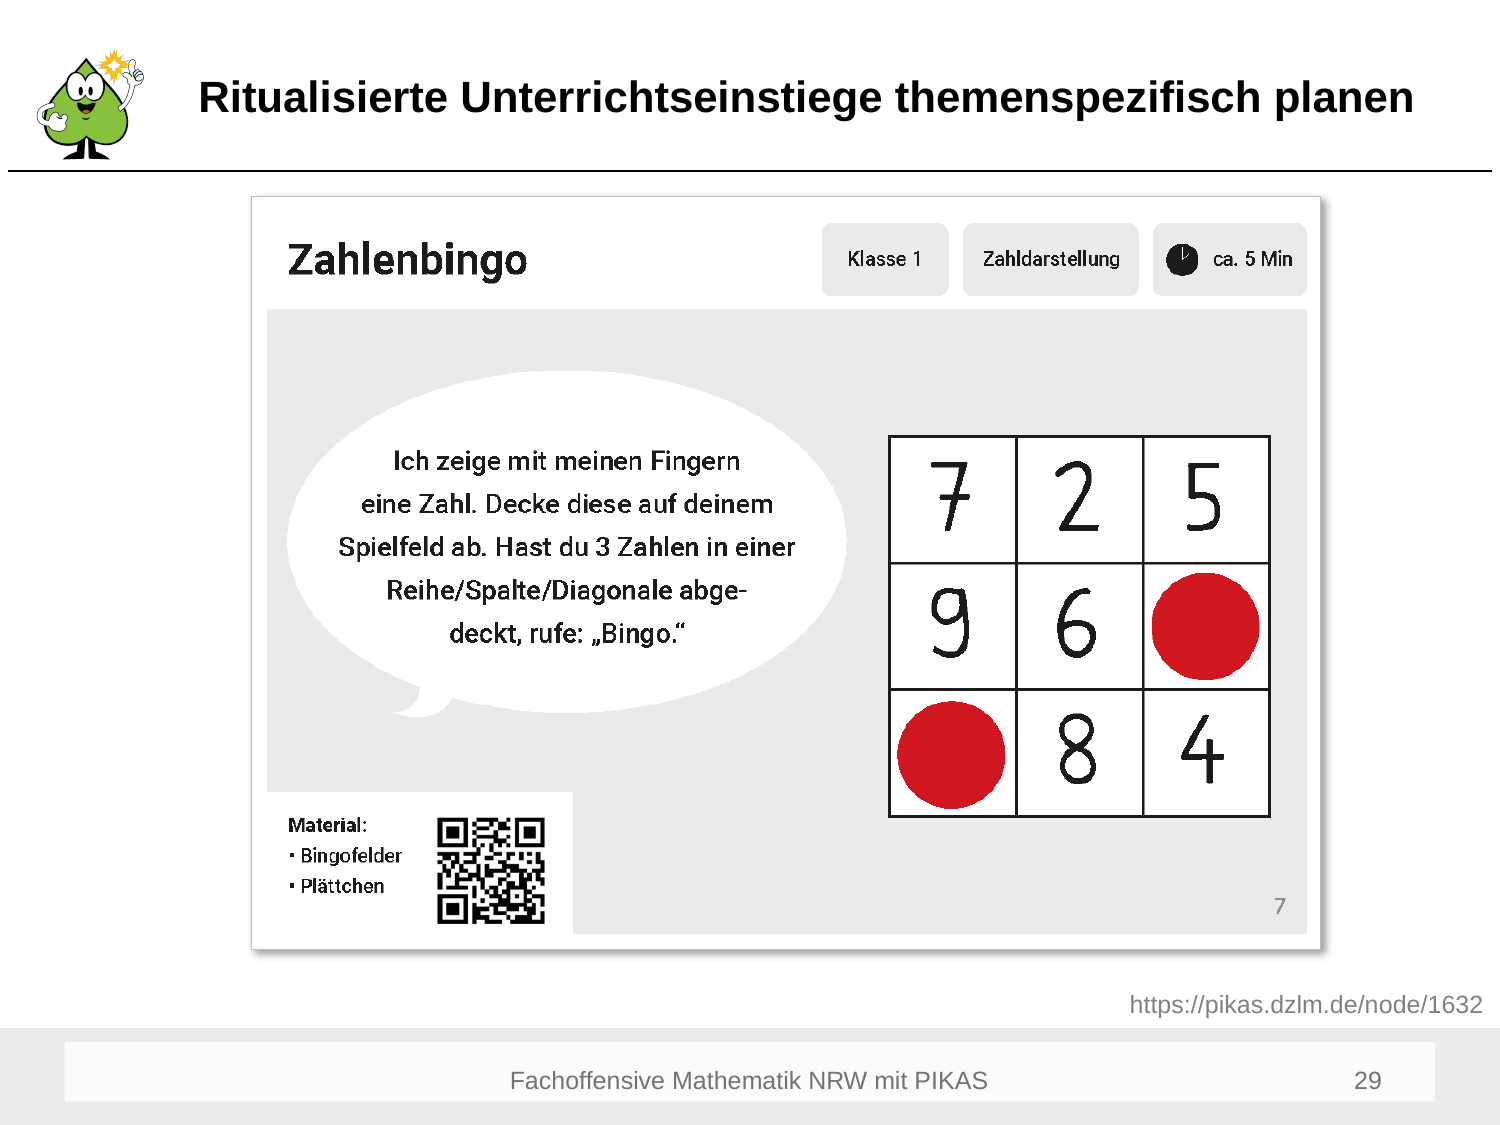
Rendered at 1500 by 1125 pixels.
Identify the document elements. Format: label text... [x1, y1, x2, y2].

text_box https://pikas.dzlm.de/node/1632 [1114, 980, 1500, 1026]
picture [19, 42, 161, 163]
picture [251, 196, 1321, 950]
title Ritualisierte Unterrichtseinstiege themenspezifisch planen [182, 67, 1500, 167]
slide_number 29 [1059, 1042, 1397, 1102]
